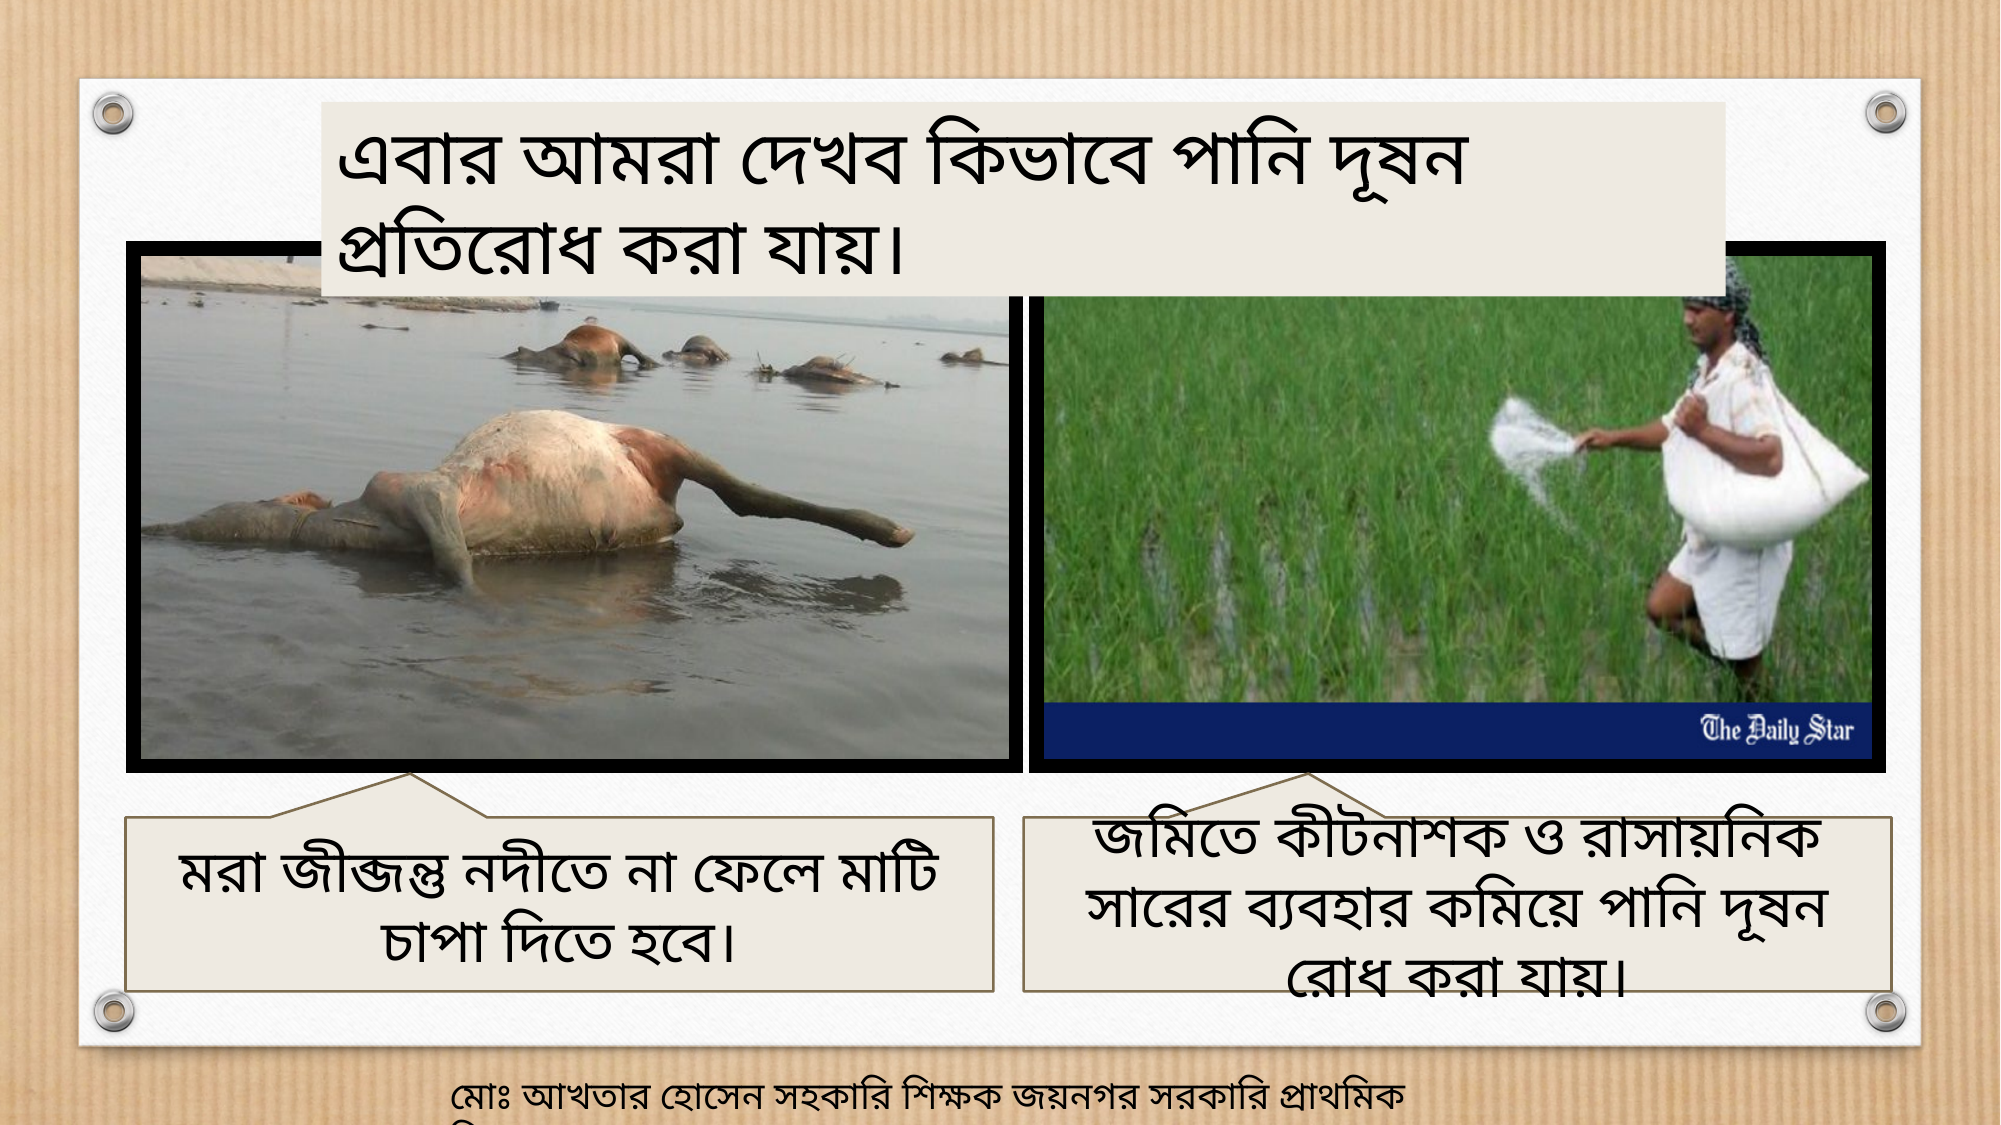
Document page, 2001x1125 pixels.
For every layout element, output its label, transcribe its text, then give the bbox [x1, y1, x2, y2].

text_box জমিতে কীটনাশক ও রাসায়নিক সারের ব্যবহার কমিয়ে পানি দূষন রোধ করা যায়। [1022, 772, 1893, 993]
picture [0, 0, 2001, 1125]
text_box মরা জীব্জন্তু নদীতে না ফেলে মাটি চাপা দিতে হবে। [124, 772, 995, 993]
text_box এবার আমরা দেখব কিভাবে পানি দূষন প্রতিরোধ করা যায়। [321, 101, 1726, 297]
